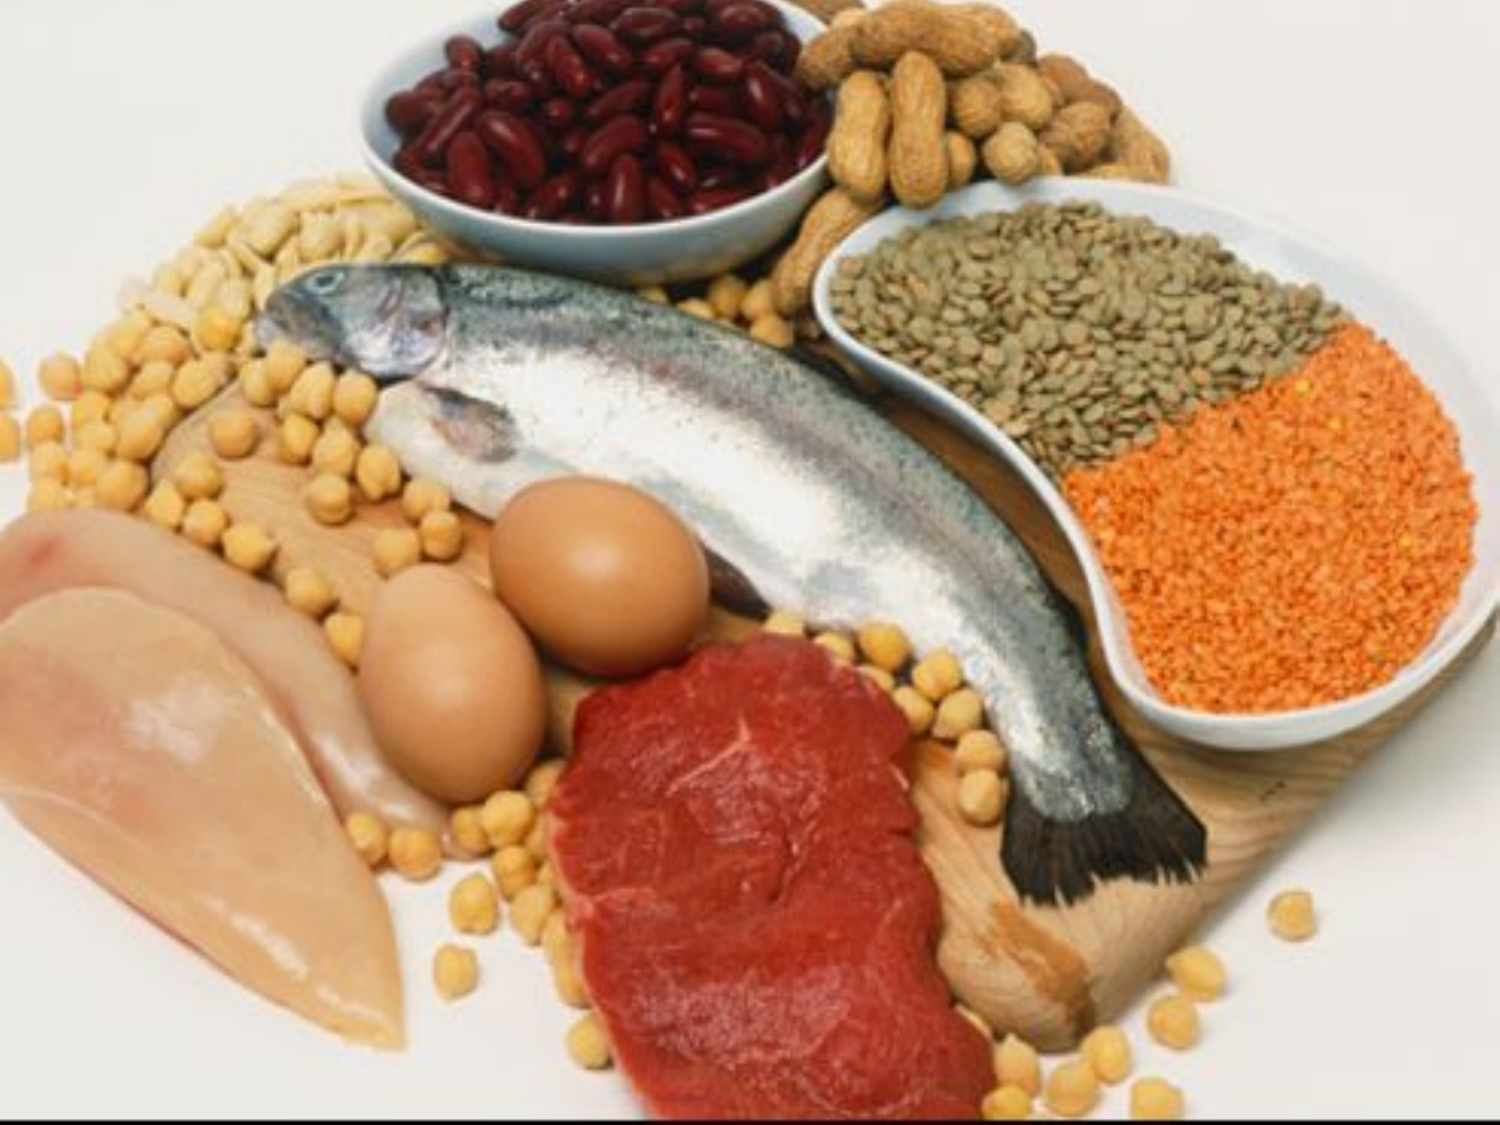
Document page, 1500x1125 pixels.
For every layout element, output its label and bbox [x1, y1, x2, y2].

list [0, 0, 1500, 1125]
